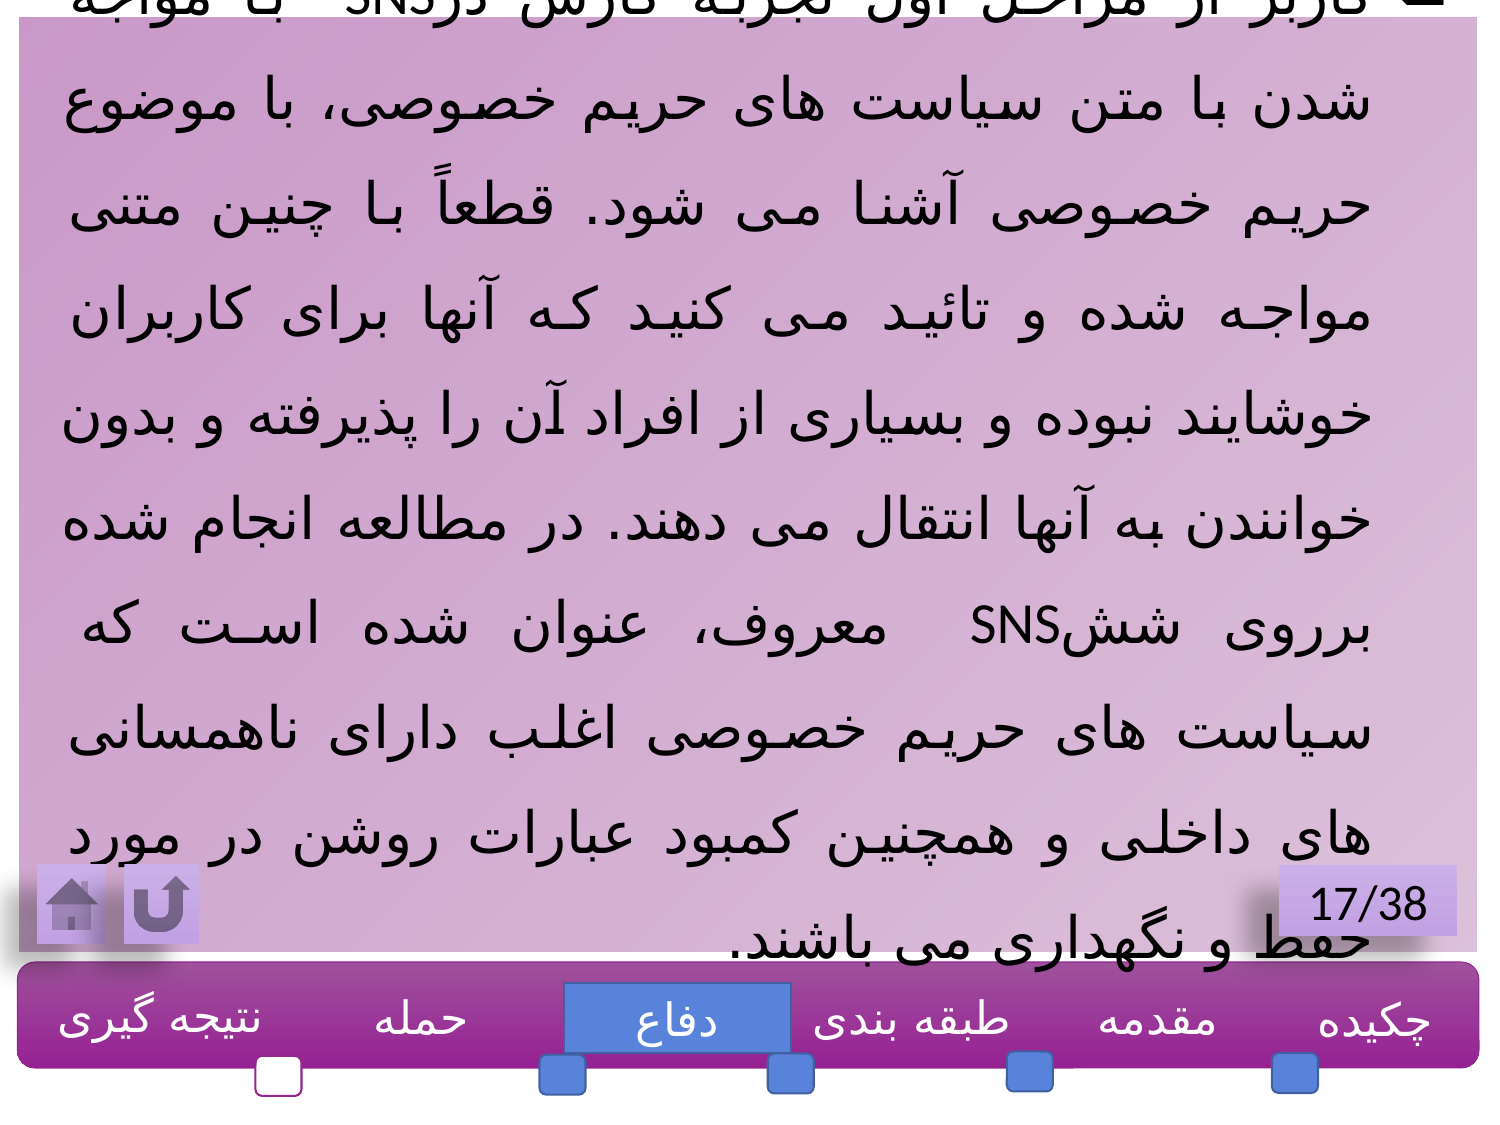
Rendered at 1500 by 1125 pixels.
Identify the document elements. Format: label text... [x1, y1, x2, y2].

text_box دفاع [563, 982, 792, 1054]
text_box [37, 27, 44, 863]
text_box [37, 863, 107, 945]
text_box کاربر از مراحل اول تجربه کارش درSNS با مواجه شدن با متن سیاست های حریم خصوصی، با موضوع حریم خصوصی آشنا می شود. قطعاً با چنین متنی مواجه شده و تائید می کنید که آنها برای کاربران خوشایند نبوده و بسیاری از افراد آن را پذیرفته و بدون خوانندن به آنها انتقال می دهند. در مطالعه انجام شده برروی ششSNS معروف، عنوان شده است که سیاست های حریم خصوصی اغلب دارای ناهمسانی های داخلی و همچنین کمبود عبارات روشن در مورد حفظ و نگهداری می باشند. [44, 27, 1464, 864]
text_box طبقه بندی [791, 981, 1032, 1052]
text_box [1005, 1050, 1054, 1093]
text_box مقدمه [1036, 981, 1279, 1052]
text_box 17/38 [1279, 864, 1457, 937]
text_box [16, 14, 1480, 955]
text_box حمله [284, 981, 559, 1052]
text_box [16, 961, 1480, 1069]
text_box [538, 1053, 587, 1096]
text_box [254, 1054, 303, 1097]
text_box [124, 863, 200, 944]
text_box نتیجه گیری [37, 978, 285, 1049]
text_box [766, 1052, 815, 1095]
text_box [1270, 1051, 1320, 1095]
text_box چکیده [1279, 982, 1472, 1053]
